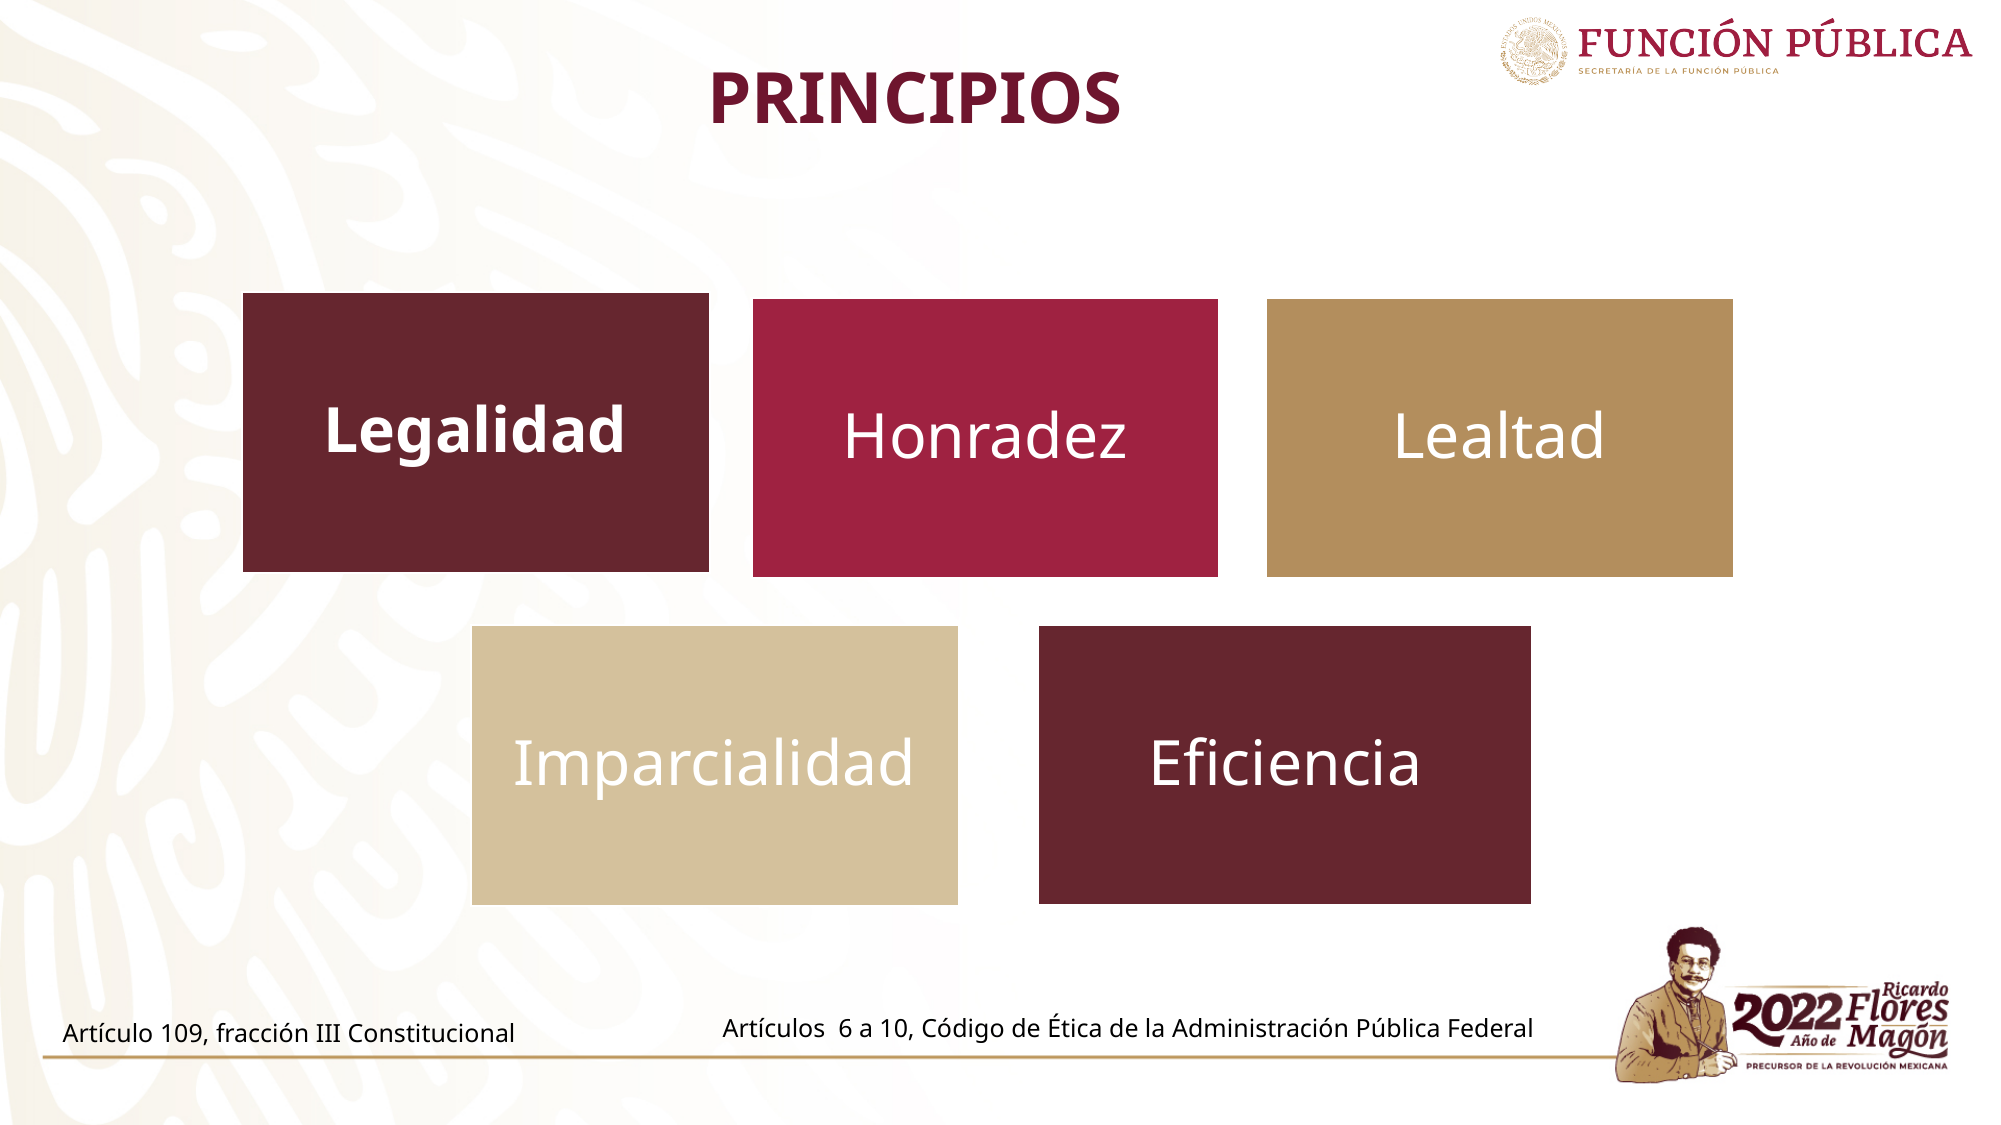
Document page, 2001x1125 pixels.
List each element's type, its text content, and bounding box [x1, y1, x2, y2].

picture [0, 0, 2001, 1125]
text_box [236, 244, 1734, 959]
title PRINCIPIOS [590, 54, 1240, 146]
text_box Artículo 109, fracción III Constitucional [39, 997, 578, 1103]
text_box Artículos 6 a 10, Código de Ética de la Administración Pública Federal [708, 1005, 1659, 1095]
